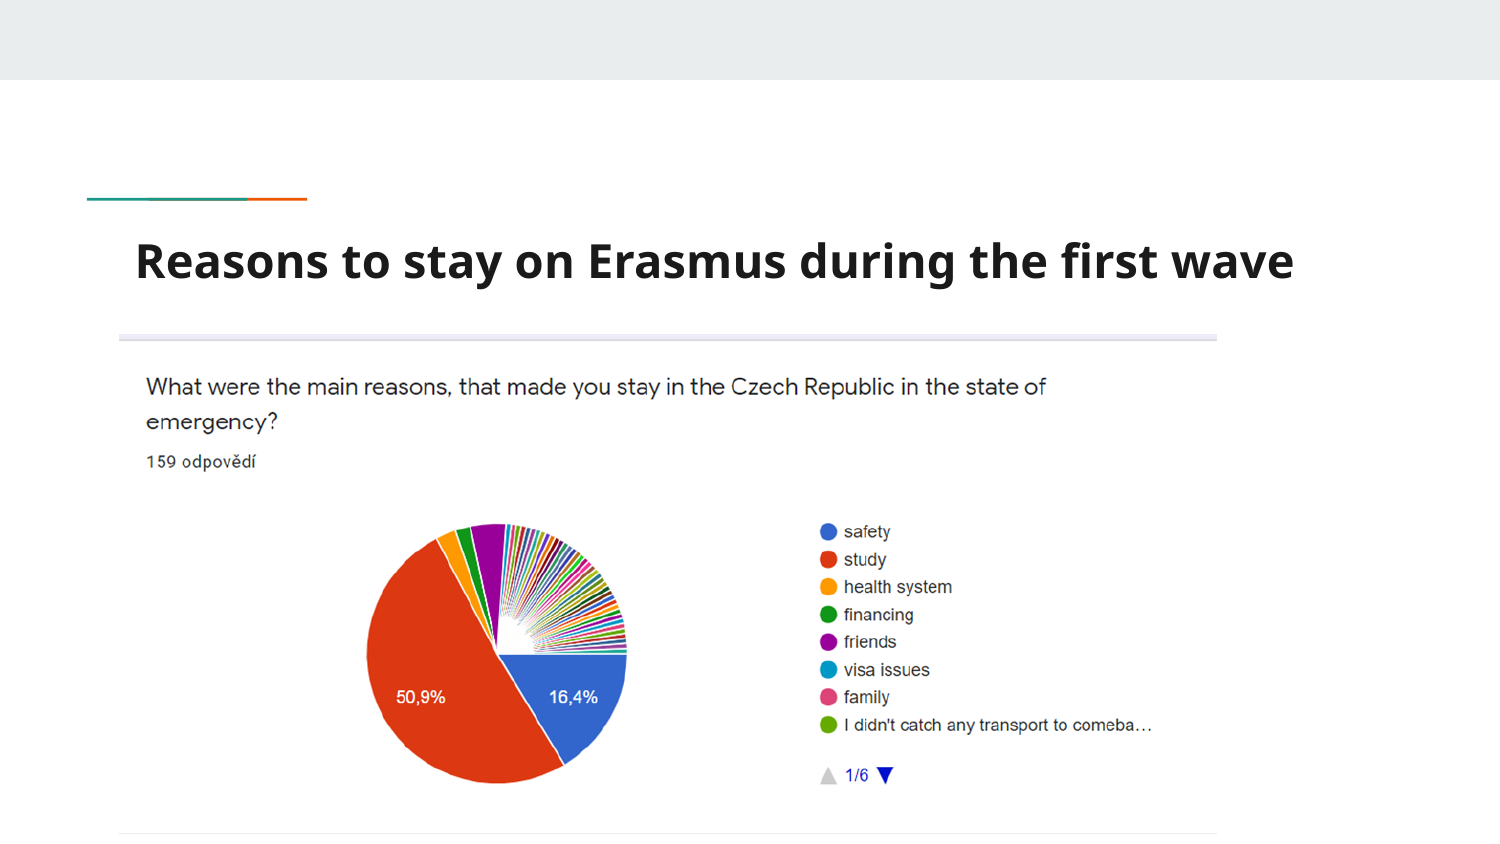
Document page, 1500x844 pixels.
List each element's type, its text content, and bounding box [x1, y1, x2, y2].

title Reasons to stay on Erasmus during the first wave [119, 216, 1381, 305]
picture [119, 333, 1217, 834]
